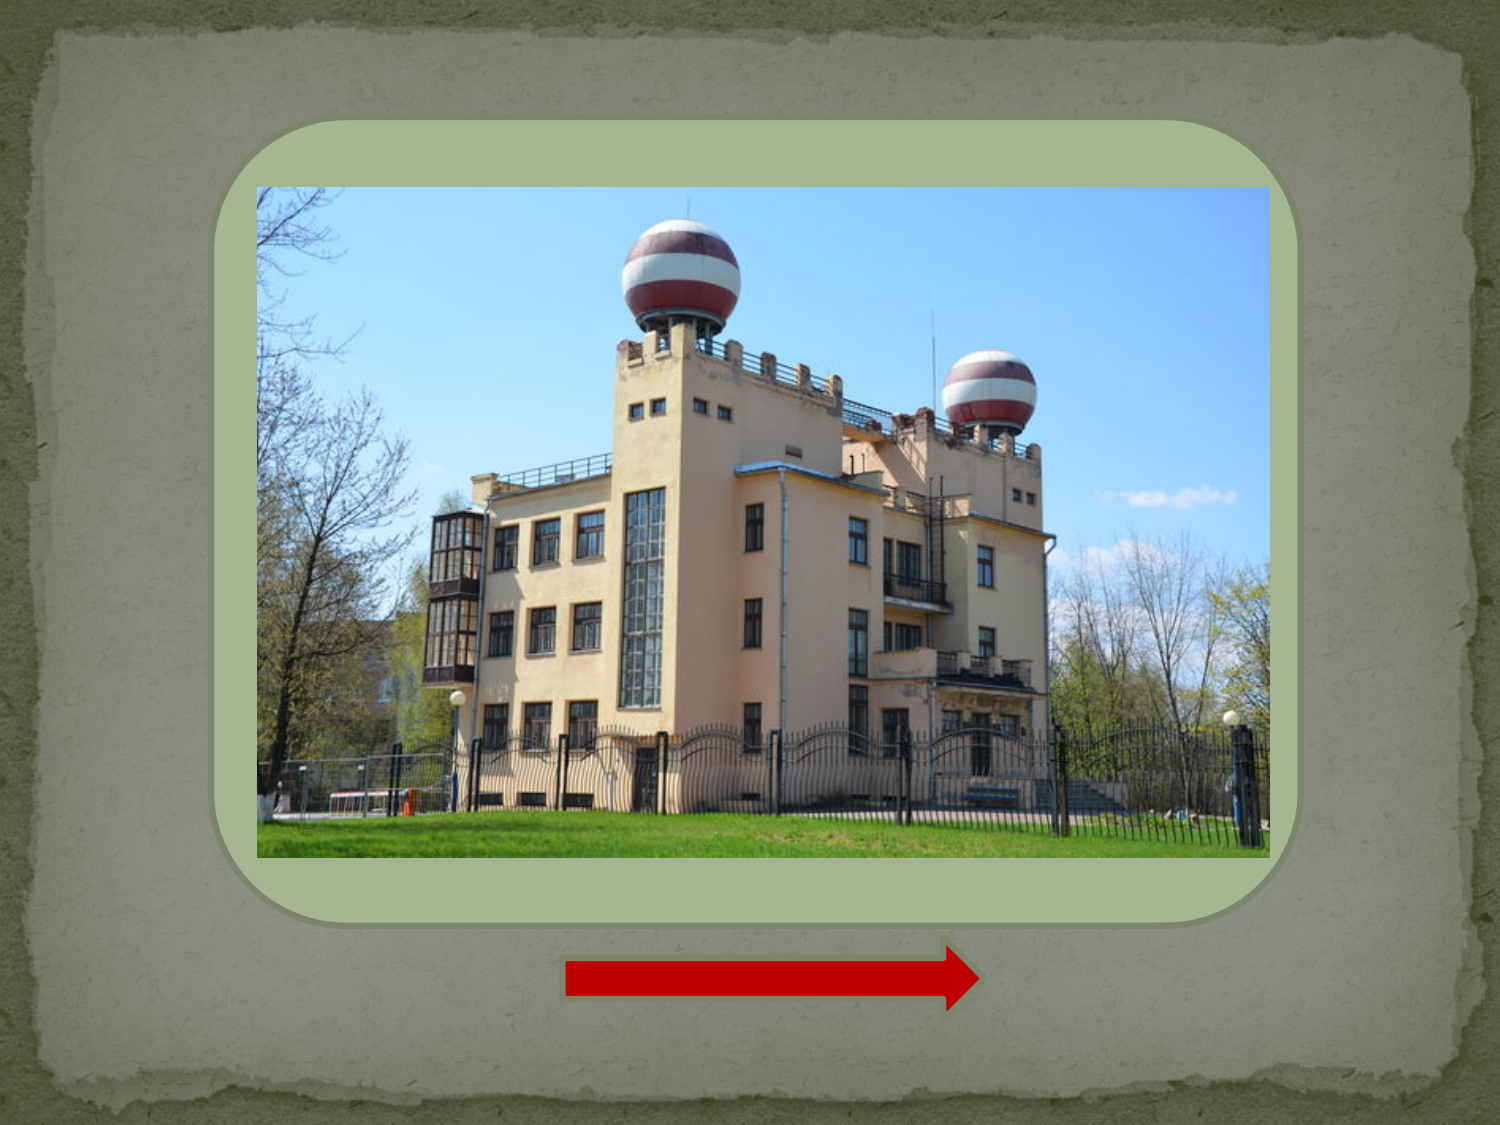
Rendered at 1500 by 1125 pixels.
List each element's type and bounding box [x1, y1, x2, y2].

text_box [559, 934, 988, 1023]
list [259, 189, 1269, 856]
text_box [207, 113, 1304, 929]
